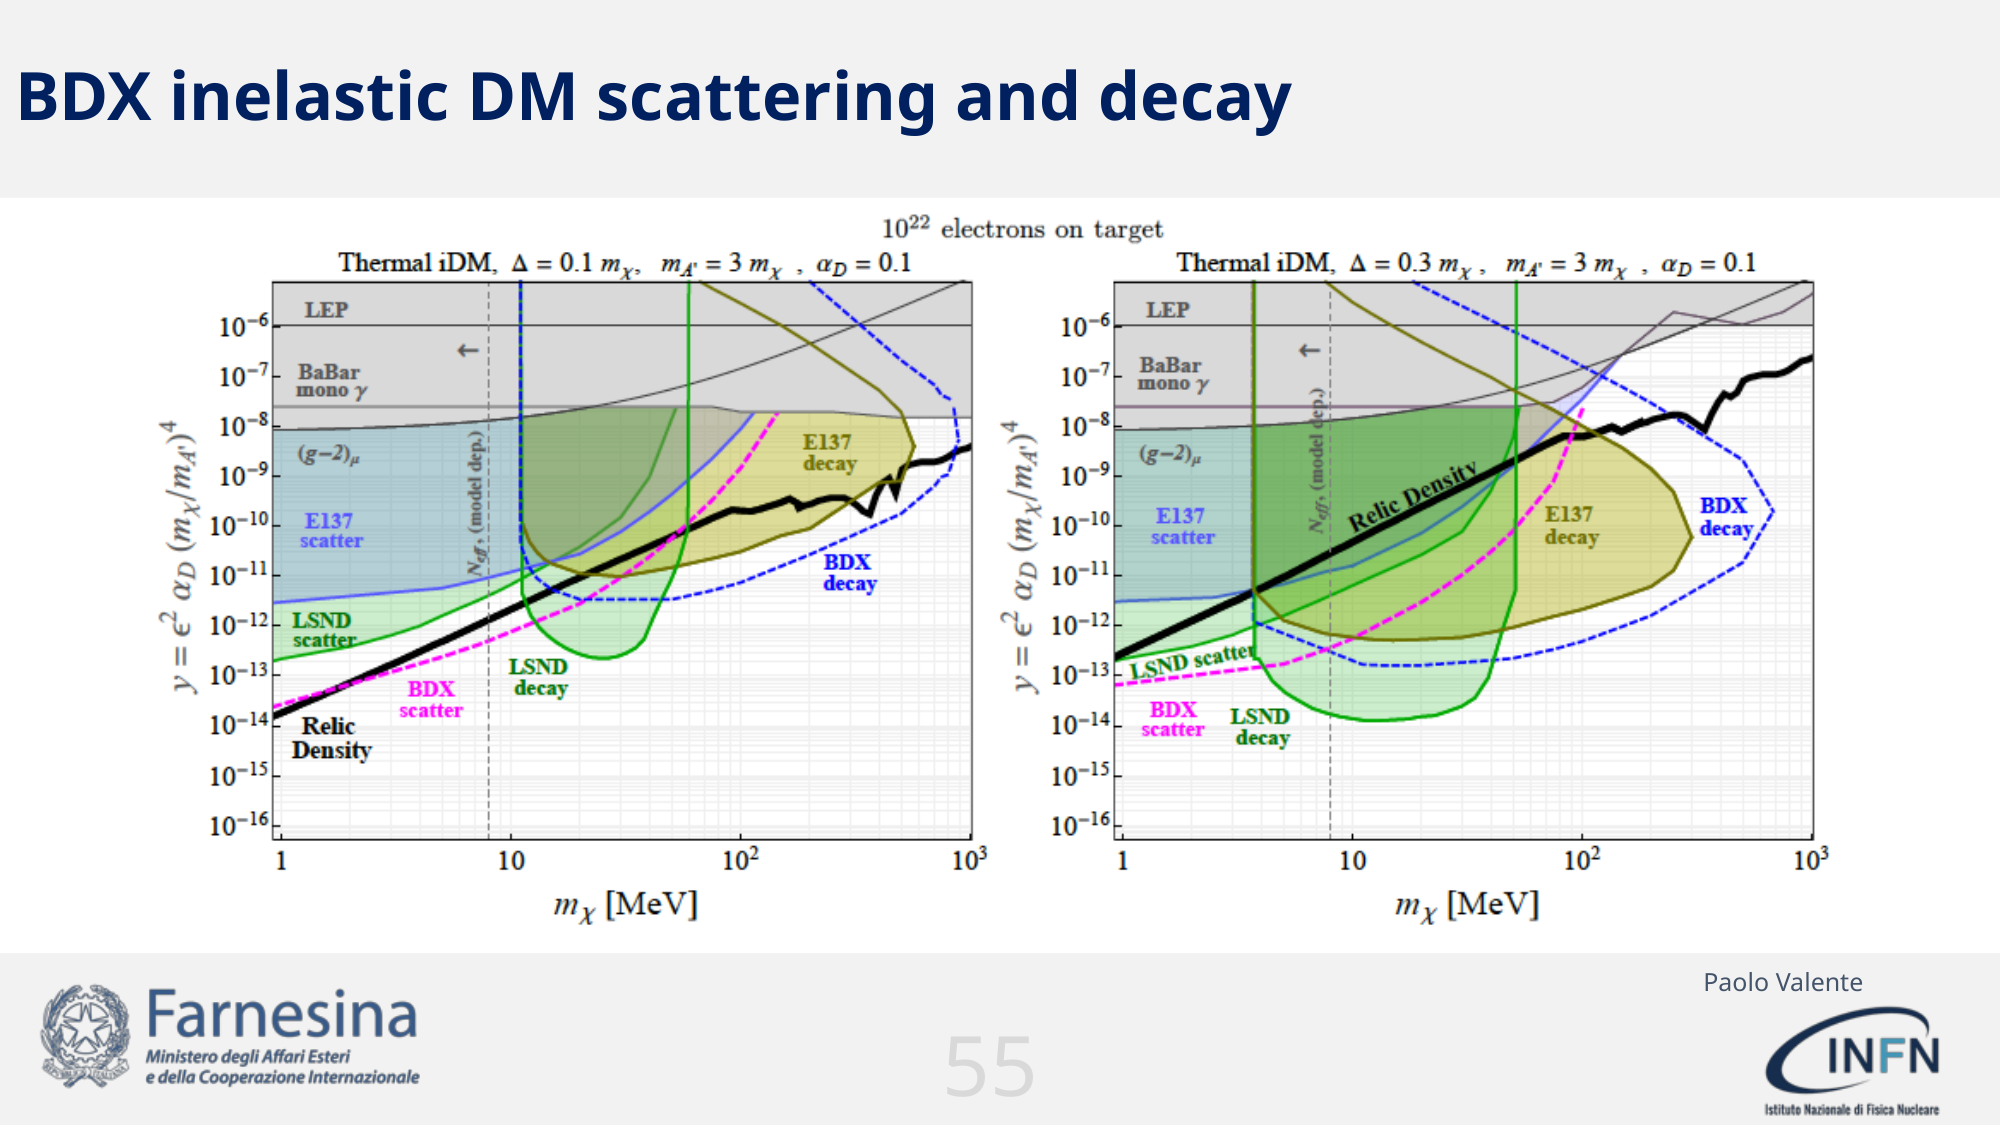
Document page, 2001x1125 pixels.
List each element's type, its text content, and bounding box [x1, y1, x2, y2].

picture [9, 965, 445, 1117]
slide_number 55 [882, 1014, 1098, 1125]
picture [154, 210, 1849, 938]
picture [1757, 1001, 1948, 1122]
title BDX inelastic DM scattering and decay [0, 0, 2000, 198]
